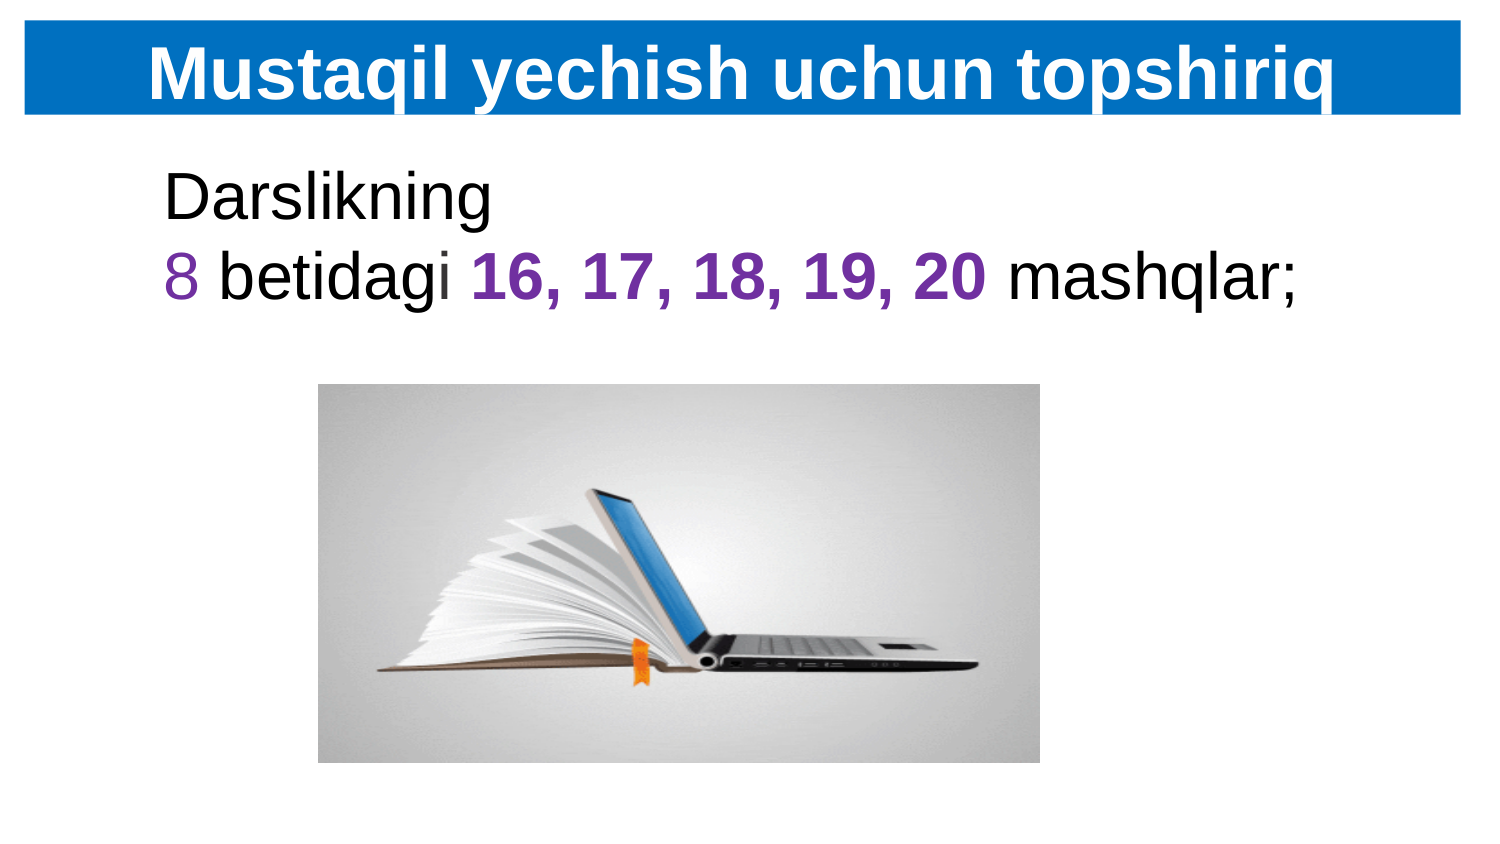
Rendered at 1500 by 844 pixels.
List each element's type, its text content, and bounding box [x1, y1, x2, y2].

list Darslikning 8 betidagi 16, 17, 18, 19, 20 mashqlar; [150, 146, 1425, 321]
picture [318, 384, 1040, 764]
text_box Mustaqil yechish uchun topshiriq [24, 20, 1461, 115]
